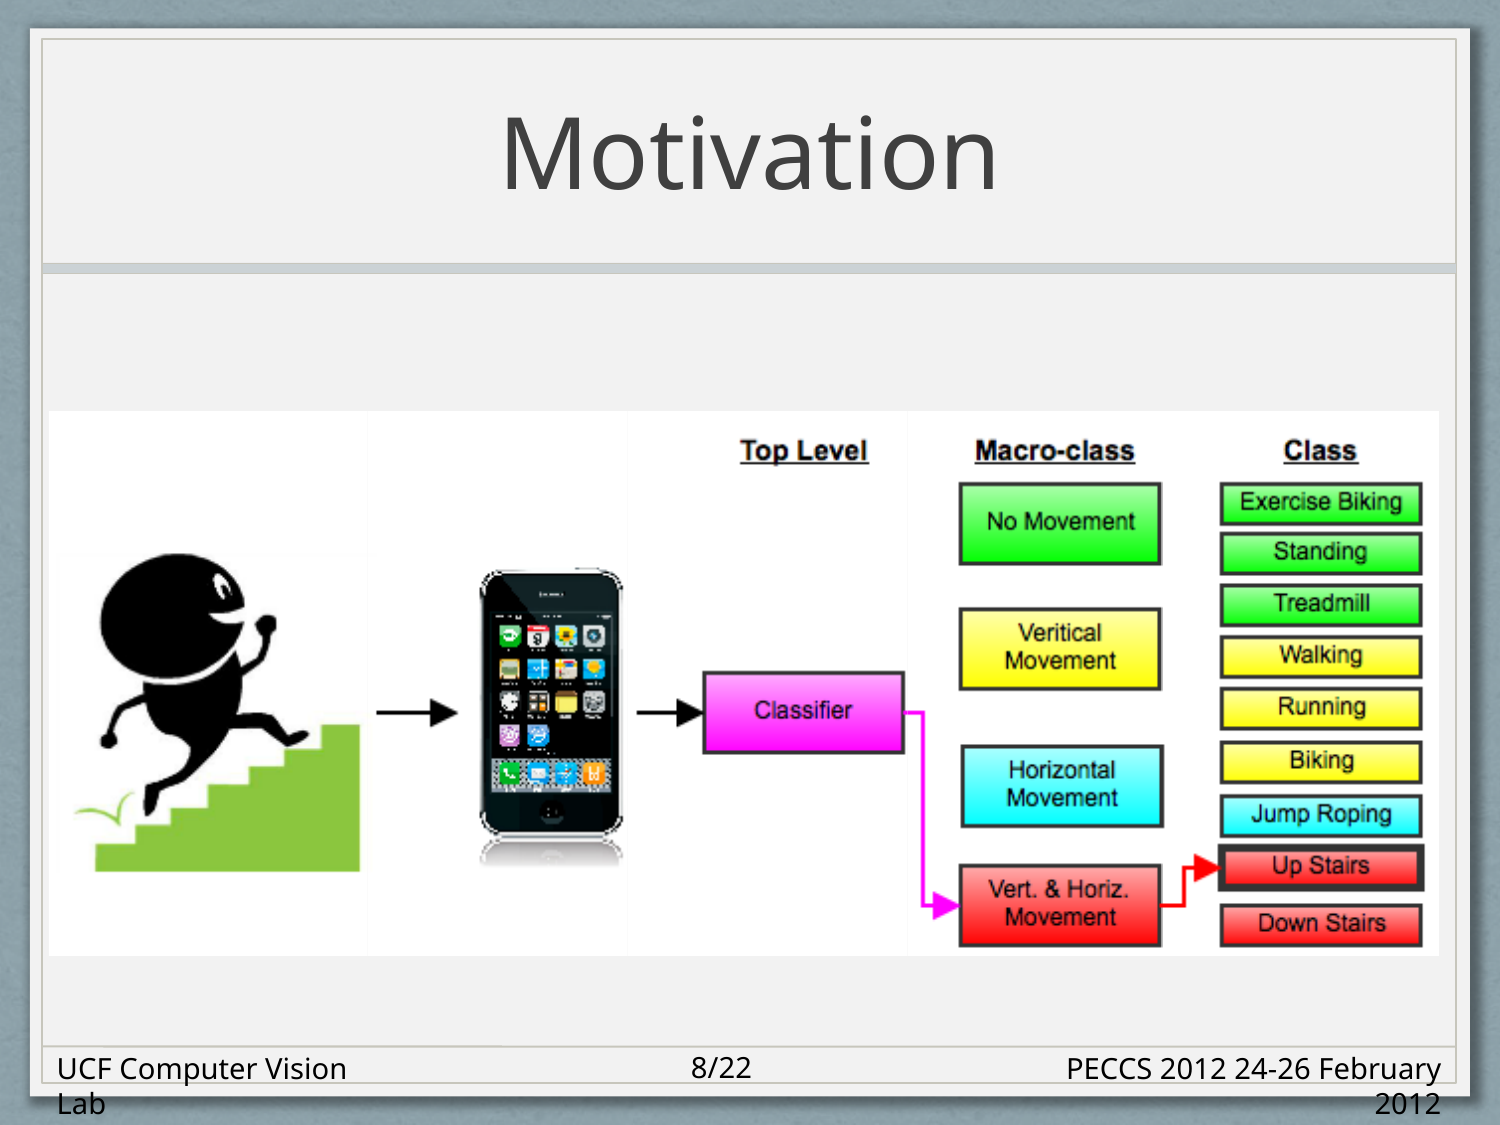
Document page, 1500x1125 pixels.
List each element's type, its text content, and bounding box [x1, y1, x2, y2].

picture [48, 411, 1440, 957]
title Motivation [147, 40, 1353, 260]
